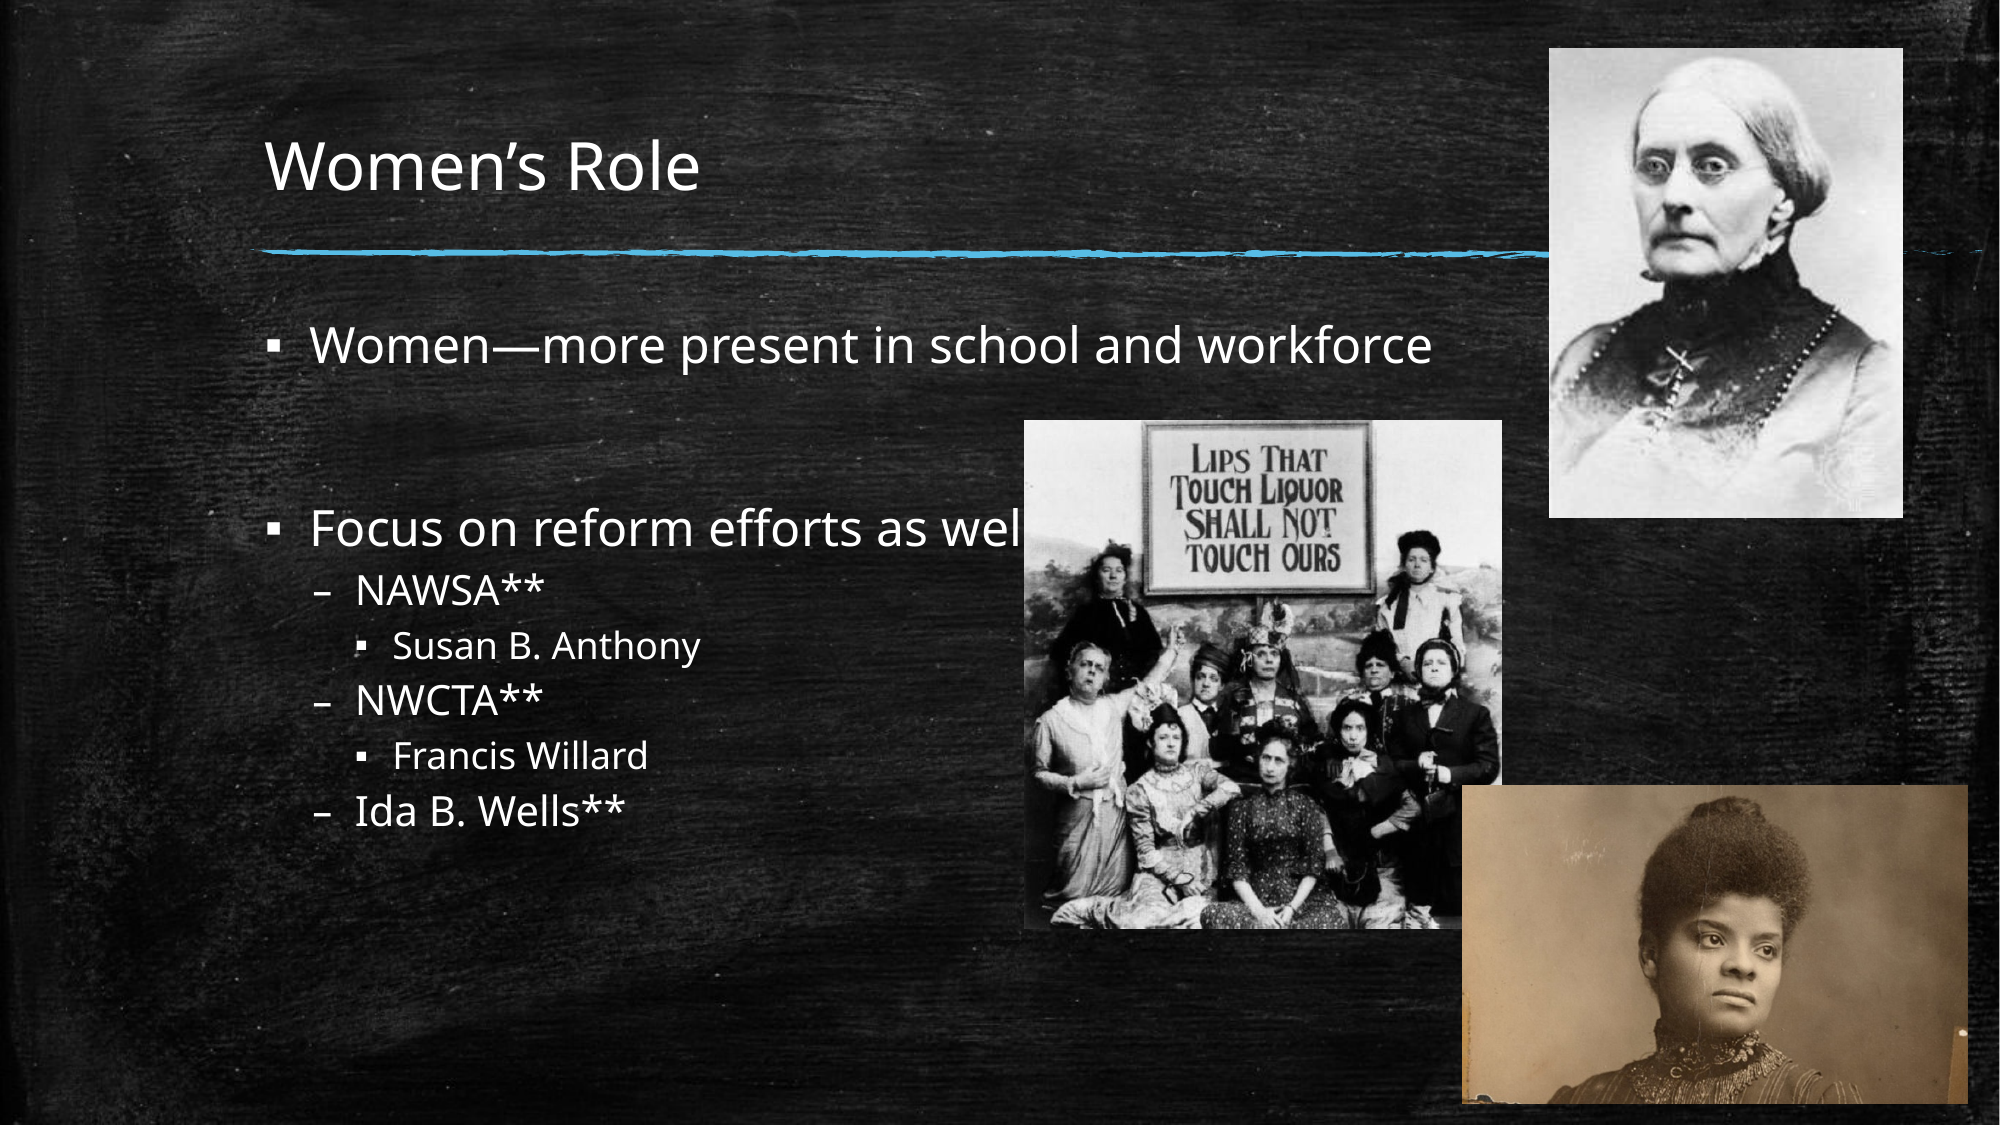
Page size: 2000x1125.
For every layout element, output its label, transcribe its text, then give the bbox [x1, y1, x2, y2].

title Women’s Role [249, 45, 1750, 213]
picture [1024, 420, 1968, 1105]
picture [1549, 48, 1903, 518]
list Women—more present in school and workforce Focus on reform efforts as well NAWSA** Susan B. Anthony NWCTA** Francis Willard Ida B. Wells** [249, 312, 1750, 1013]
